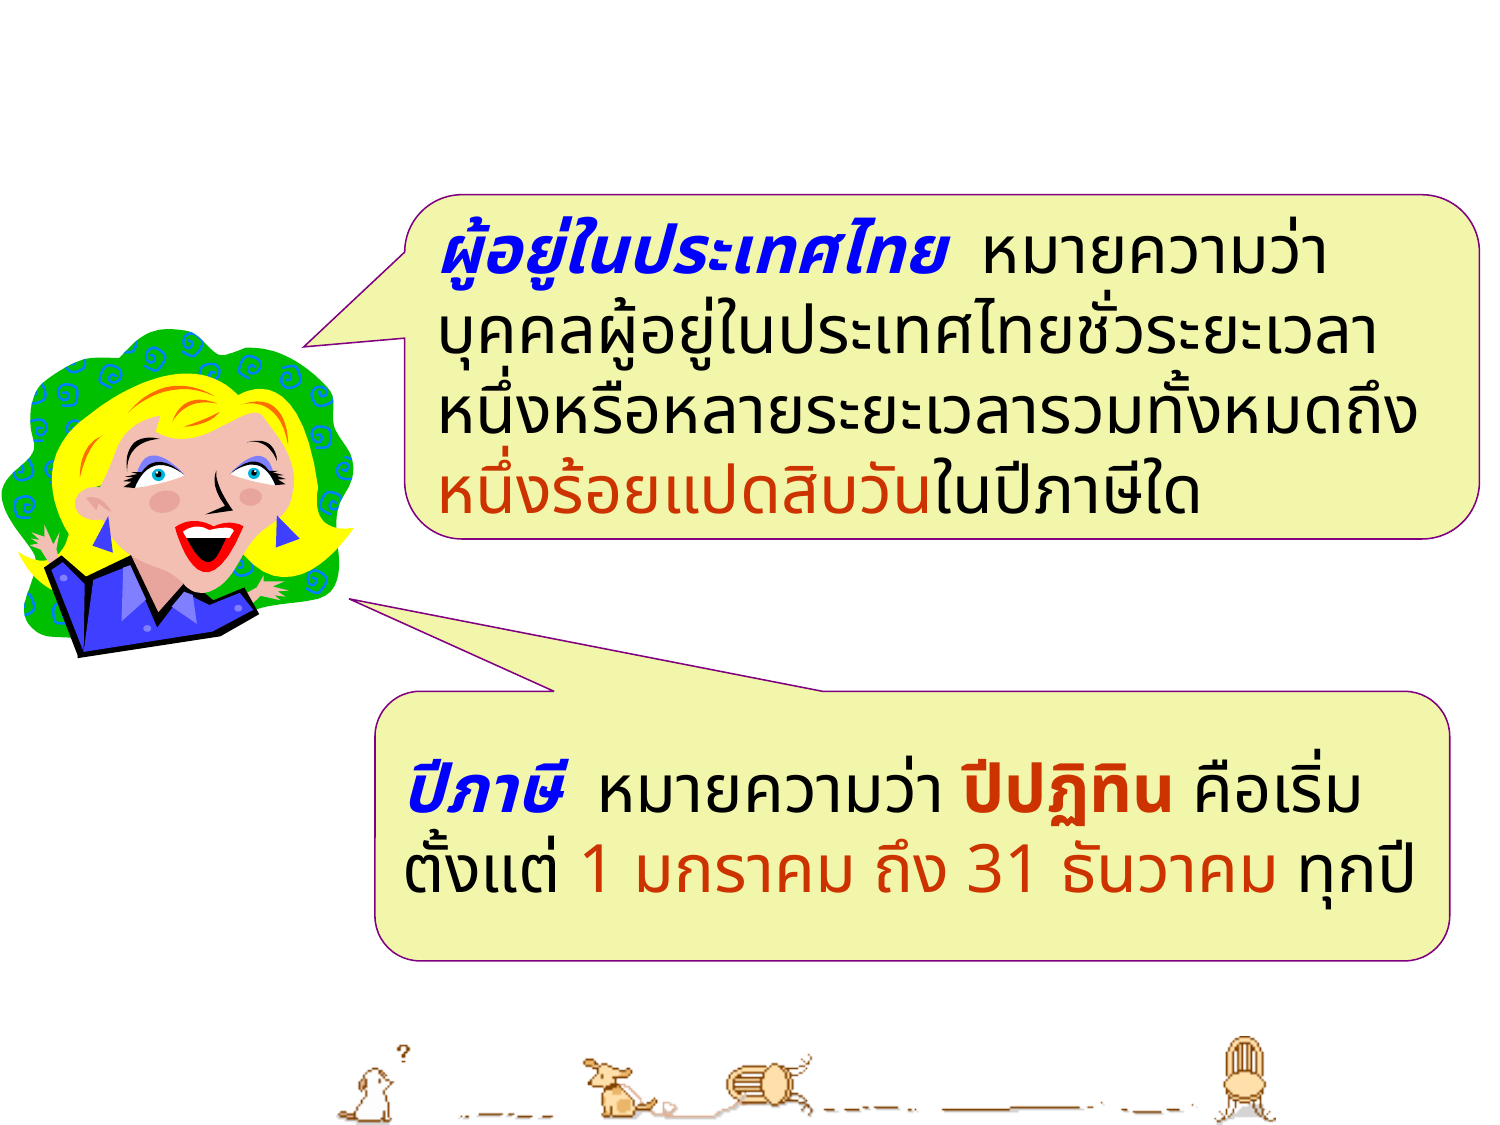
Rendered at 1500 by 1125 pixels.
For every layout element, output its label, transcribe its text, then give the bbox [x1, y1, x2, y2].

picture [336, 1036, 1276, 1125]
text_box ผู้อยู่ในประเทศไทย หมายความว่า บุคคลผู้อยู่ในประเทศไทยชั่วระยะเวลาหนึ่งหรือหลายระยะเวลารวมทั้งหมดถึงหนึ่งร้อยแปดสิบวันในปีภาษีใด [325, 194, 1480, 539]
text_box ปีภาษี หมายความว่า ปีปฏิทิน คือเริ่มตั้งแต่ 1 มกราคม ถึง 31 ธันวาคม ทุกปี [359, 600, 1450, 961]
picture [0, 327, 355, 659]
